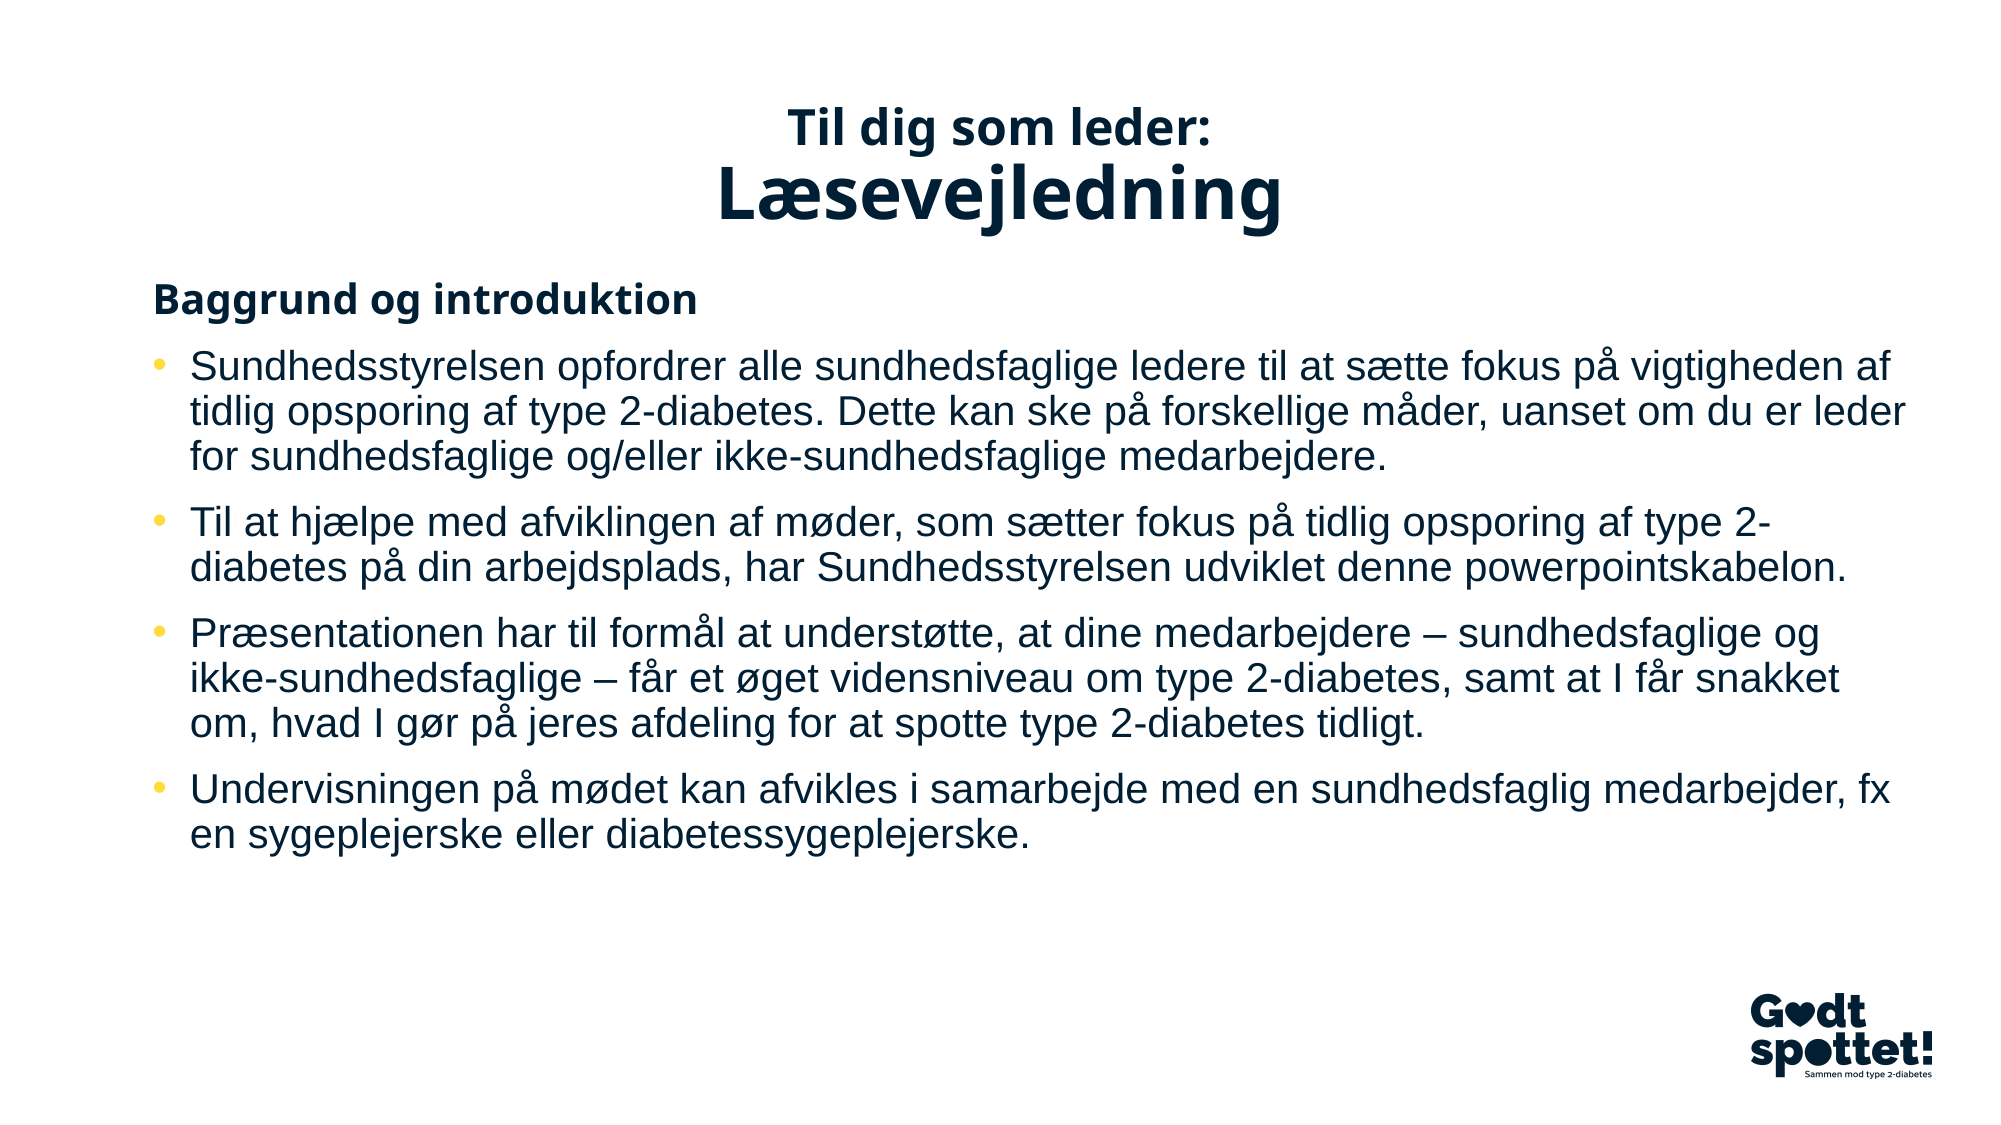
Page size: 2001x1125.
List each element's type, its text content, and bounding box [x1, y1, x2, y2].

title Til dig som leder: Læsevejledning [137, 59, 1863, 270]
list Baggrund og introduktion Sundhedsstyrelsen opfordrer alle sundhedsfaglige ledere til at sætte fokus på vigtigheden af tidlig opsporing af type 2-diabetes. Dette kan ske på forskellige måder, uanset om du er leder for sundhedsfaglige og/eller ikke-sundhedsfaglige medarbejdere. Til at hjælpe med afviklingen af møder, som sætter fokus på tidlig opsporing af type 2-diabetes på din arbejdsplads, har Sundhedsstyrelsen udviklet denne powerpointskabelon. Præsentationen har til formål at understøtte, at dine medarbejdere – sundhedsfaglige og ikke-sundhedsfaglige – får et øget vidensniveau om type 2-diabetes, samt at I får snakket om, hvad I gør på jeres afdeling for at spotte type 2-diabetes tidligt. Undervisningen på mødet kan afvikles i samarbejde med en sundhedsfaglig medarbejder, fx en sygeplejerske eller diabetessygeplejerske. [137, 270, 1935, 1059]
picture [1751, 1059, 1932, 1079]
